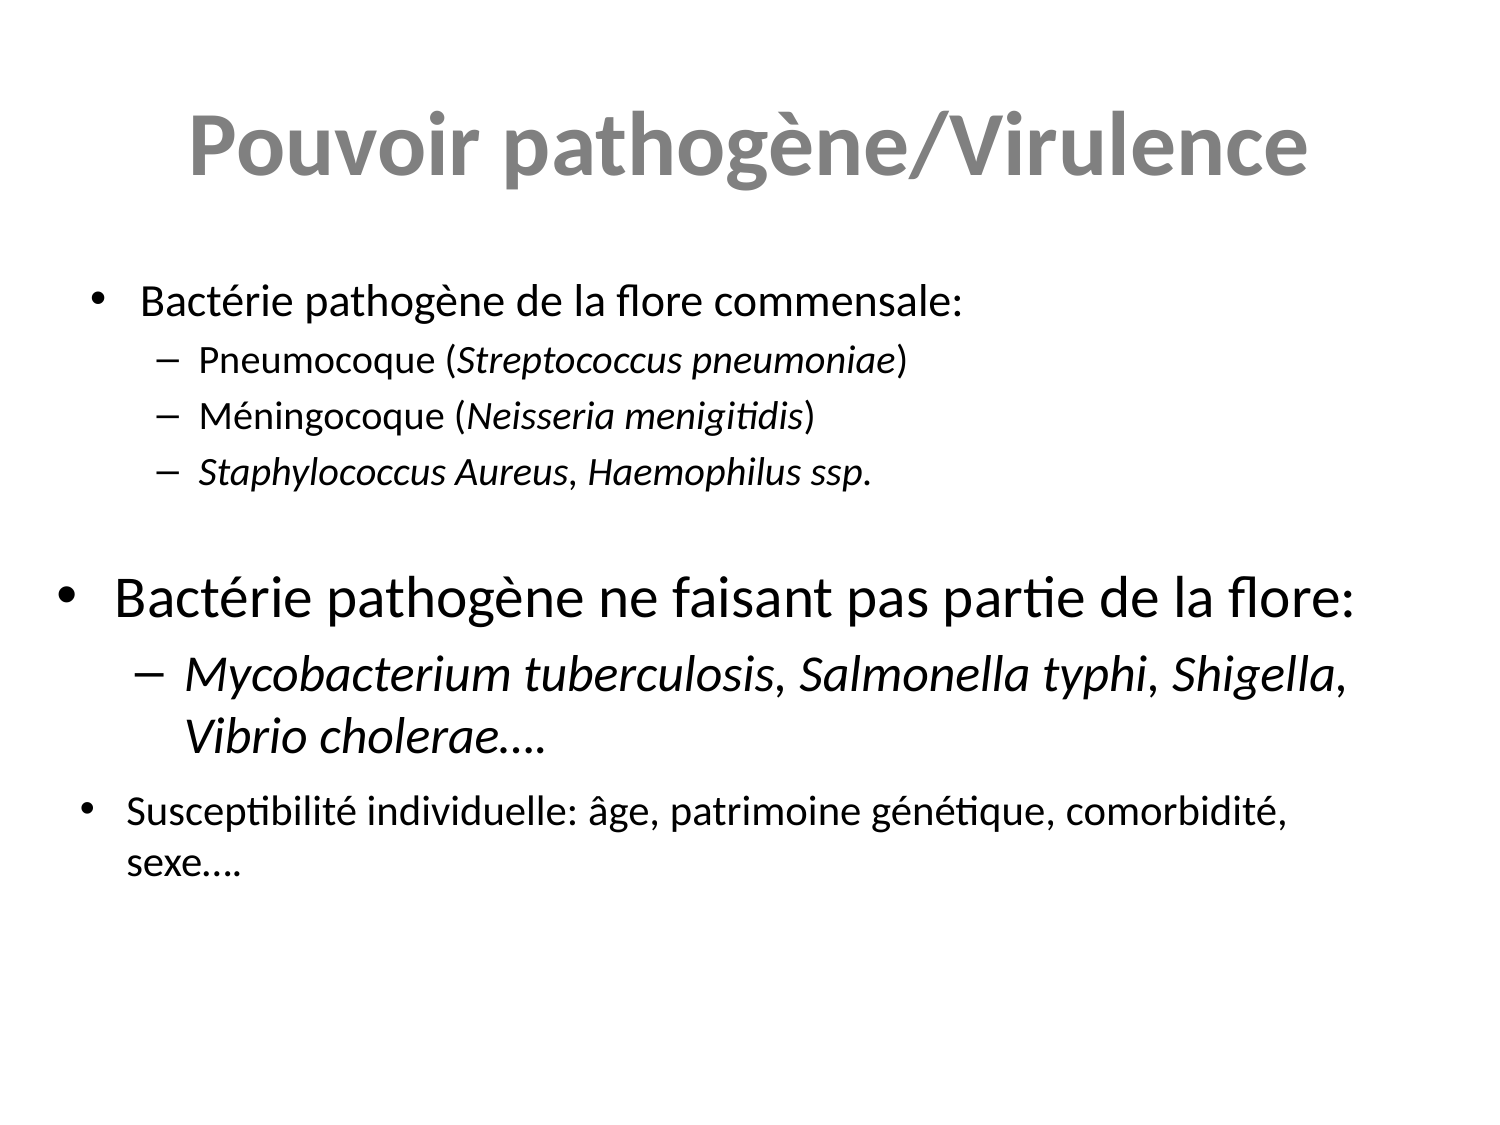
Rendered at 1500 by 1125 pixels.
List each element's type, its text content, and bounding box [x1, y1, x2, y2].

text_box Susceptibilité individuelle: âge, patrimoine génétique, comorbidité, sexe…. [64, 775, 1415, 894]
title Pouvoir pathogène/Virulence [75, 45, 1425, 233]
list Bactérie pathogène de la flore commensale: Pneumocoque (Streptococcus pneumoniae) Méningocoque (Neisseria menigitidis) Staphylococcus Aureus, Haemophilus ssp. [75, 262, 1425, 504]
text_box Bactérie pathogène ne faisant pas partie de la flore: Mycobacterium tuberculosis, Salmonella typhi, Shigella, Vibrio cholerae…. [41, 550, 1392, 787]
